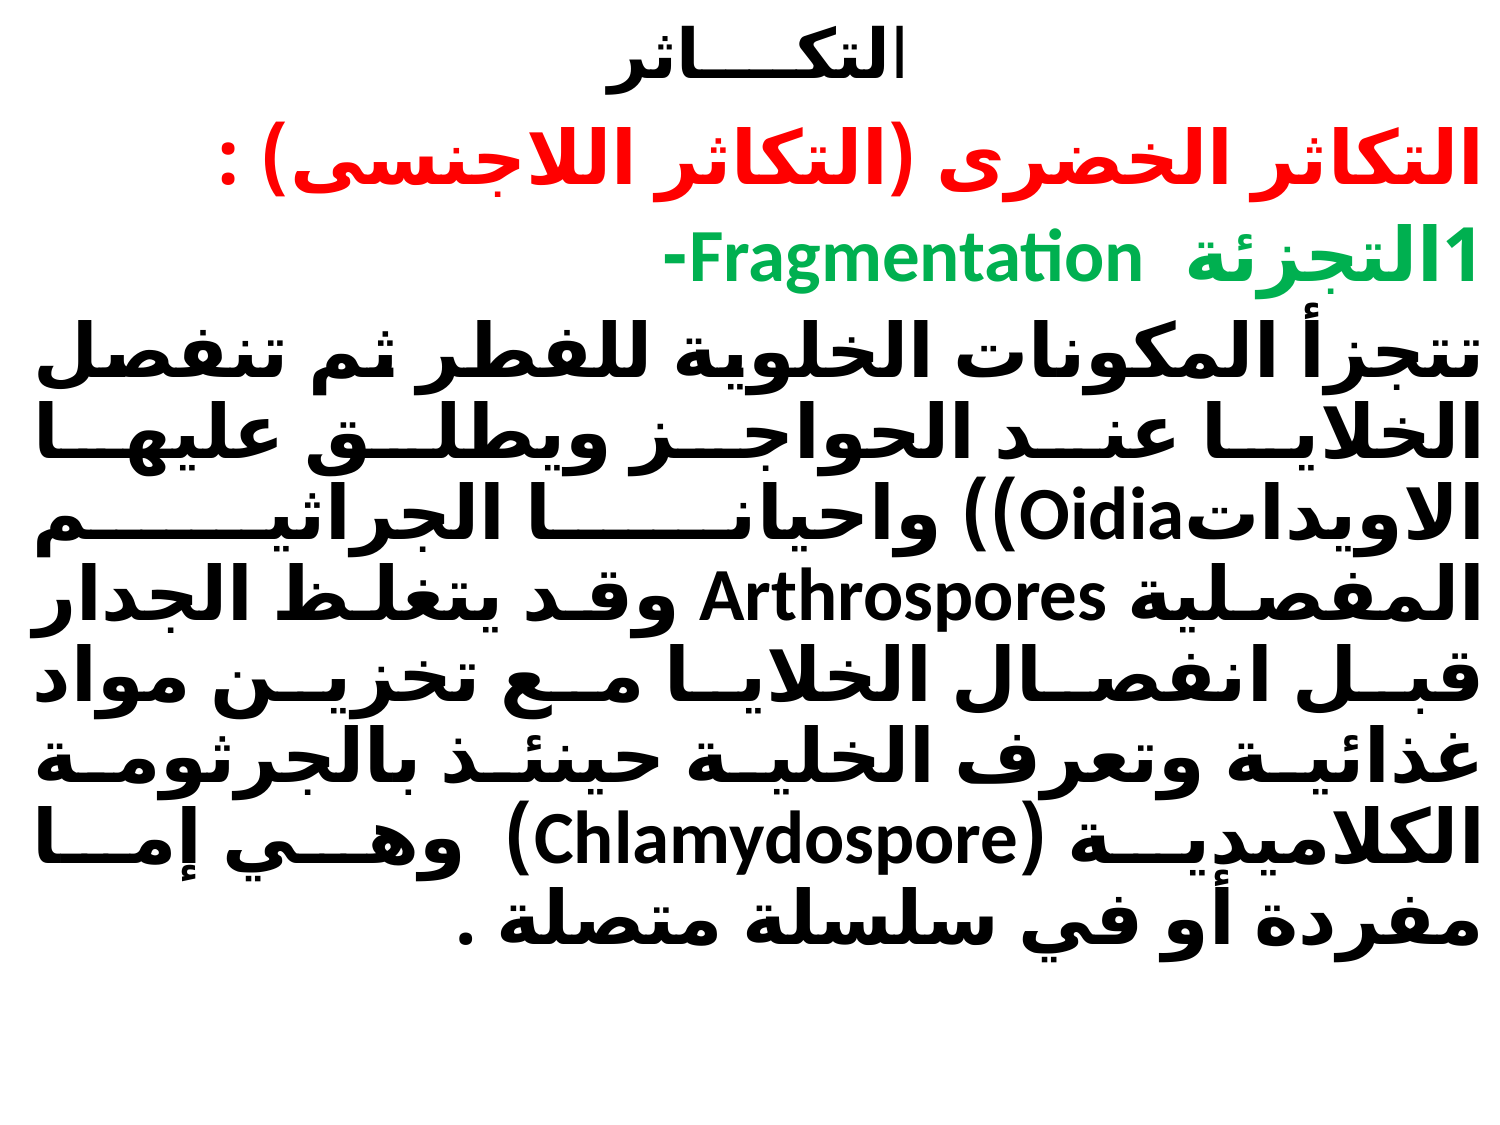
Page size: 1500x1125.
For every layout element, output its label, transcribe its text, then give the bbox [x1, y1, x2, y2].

list التكاثر الخضرى (التكاثر اللاجنسى) : 1التجزئة Fragmentation- تتجزأ المكونات الخلوية للفطر ثم تنفصل الخلايا عند الحواجز ويطلق عليها الاويداتOidia)) واحيانا الجراثيم المفصلية Arthrospores وقد يتغلظ الجدار قبل انفصال الخلايا مع تخزين مواد غذائية وتعرف الخلية حينئذ بالجرثومة الكلاميدية (Chlamydospore) وهي إما مفردة أو في سلسلة متصلة . [17, 112, 1500, 827]
title التكــــاثر [103, 0, 1397, 112]
